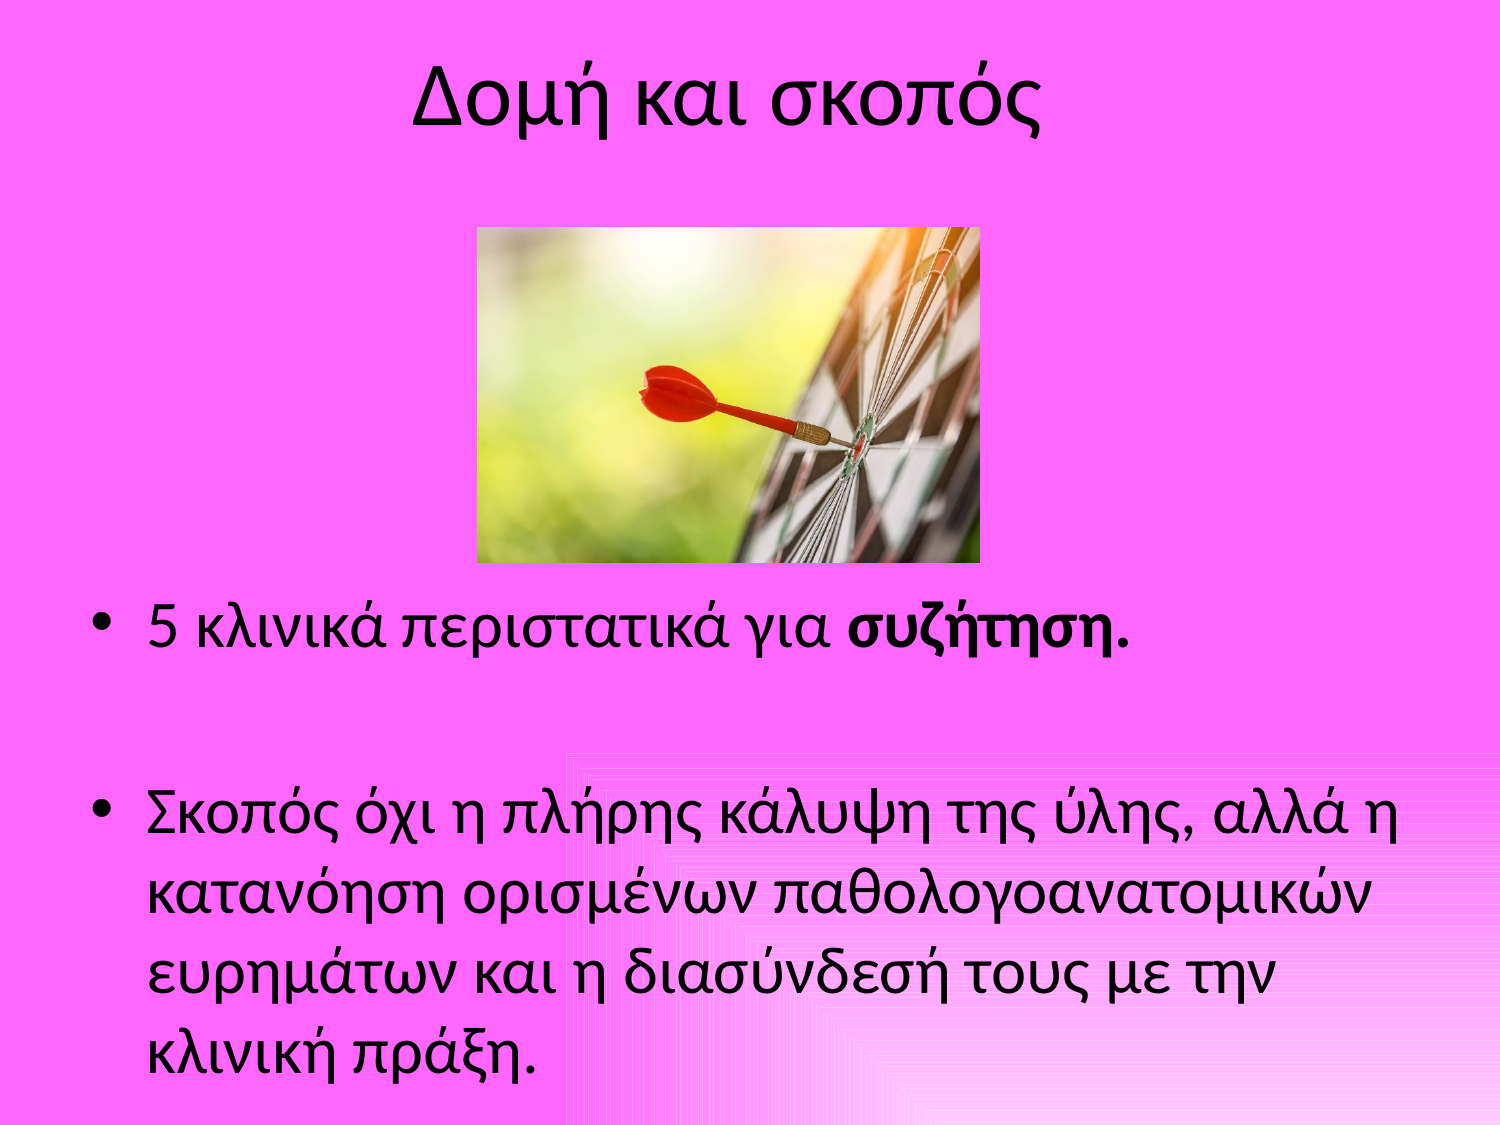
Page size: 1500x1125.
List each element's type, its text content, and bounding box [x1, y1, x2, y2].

picture [476, 227, 980, 563]
list 5 κλινικά περιστατικά για συζήτηση. Σκοπός όχι η πλήρης κάλυψη της ύλης, αλλά η κατανόηση ορισμένων παθολογοανατομικών ευρημάτων και η διασύνδεσή τους με την κλινική πράξη. [75, 479, 1425, 1125]
title Δομή και σκοπός [53, 0, 1404, 183]
